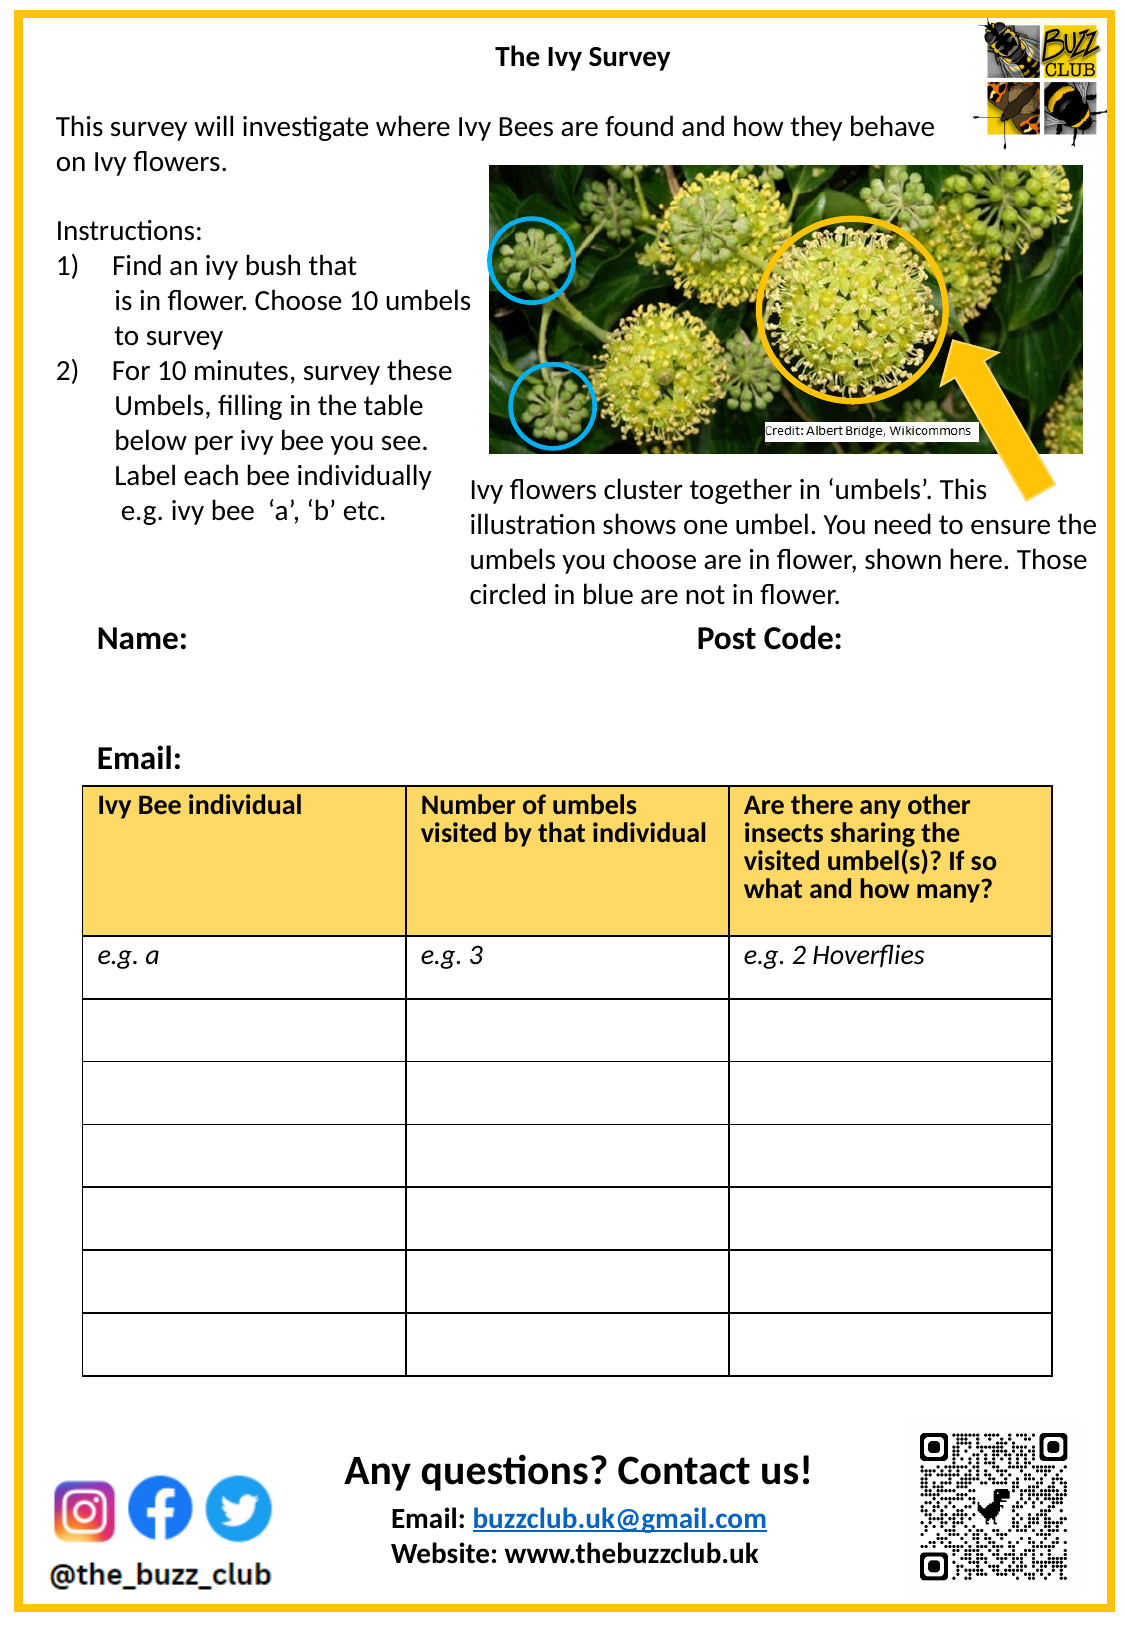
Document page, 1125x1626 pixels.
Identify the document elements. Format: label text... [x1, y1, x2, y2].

table_cell [407, 1000, 728, 1061]
table_cell [83, 1251, 405, 1312]
picture [972, 11, 1112, 150]
table_cell [83, 1314, 405, 1375]
table_cell [83, 1062, 405, 1124]
text_box Name: Post Code: Email: [82, 609, 1125, 784]
table_header Number of umbels visited by that individual [407, 787, 728, 935]
picture [489, 165, 1083, 454]
table_header Ivy Bee individual [83, 787, 405, 935]
table_cell [730, 1062, 1051, 1124]
table_cell [407, 1062, 728, 1124]
text_box [998, 454, 1044, 462]
table_cell [83, 1188, 405, 1249]
table_cell [407, 1251, 728, 1312]
table_cell [407, 1188, 728, 1249]
text_box Ivy flowers cluster together in ‘umbels’. This illustration shows one umbel. You need to ensure the umbels you choose are in flower, shown here. Those circled in blue are not in flower. [454, 462, 1113, 618]
table_cell [730, 1000, 1051, 1061]
table_cell e.g. 2 Hoverflies [730, 937, 1051, 998]
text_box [47, 1417, 1083, 1596]
table_cell [730, 1251, 1051, 1312]
table_cell e.g. 3 [407, 937, 728, 998]
table_cell [407, 1314, 728, 1375]
table_cell [83, 1000, 405, 1061]
table_header Are there any other insects sharing the visited umbel(s)? If so what and how many? [730, 787, 1051, 935]
table_cell [730, 1125, 1051, 1186]
text_box [18, 13, 1112, 1609]
table_cell [730, 1188, 1051, 1249]
table_cell [730, 1314, 1051, 1375]
table_cell [83, 1125, 405, 1186]
table_cell [407, 1125, 728, 1186]
text_box The Ivy Survey This survey will investigate where Ivy Bees are found and how they behave on Ivy flowers. Instructions: Find an ivy bush that is in flower. Choose 10 umbels to survey 2) For 10 minutes, survey these Umbels, filling in the table below per ivy bee you see. Label each bee individually e.g. ivy bee ‘a’, ‘b’ etc. [40, 29, 1125, 604]
picture [493, 222, 570, 299]
table_cell e.g. a [83, 937, 405, 998]
